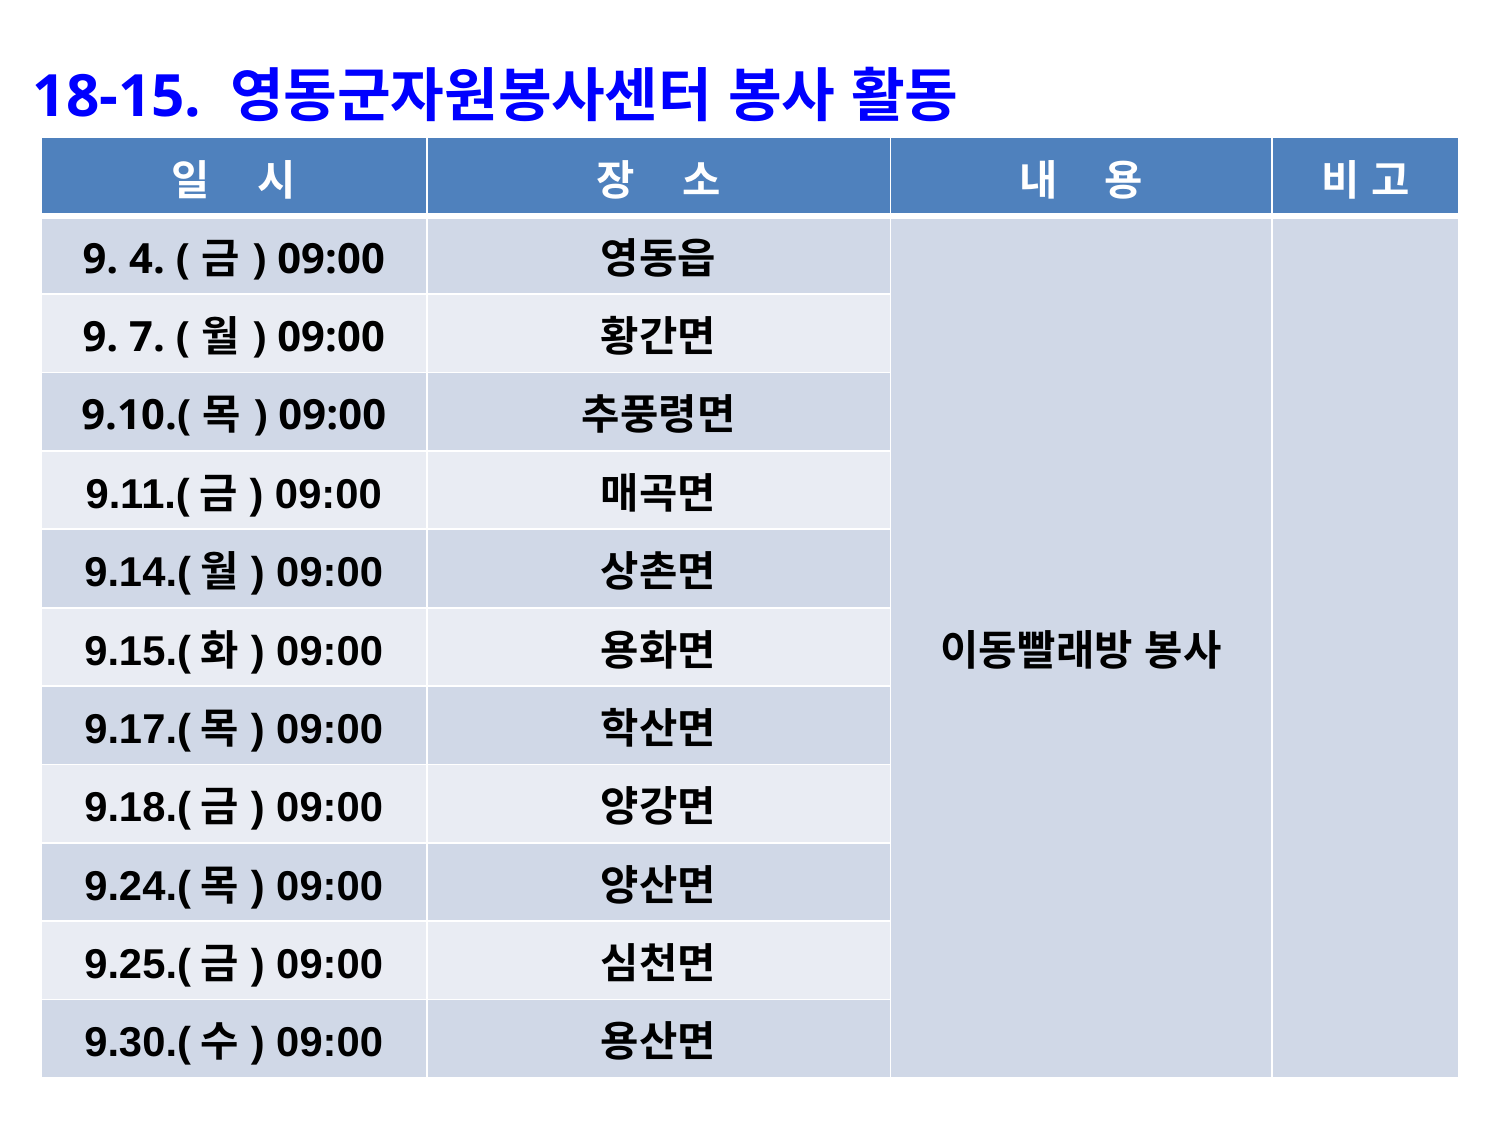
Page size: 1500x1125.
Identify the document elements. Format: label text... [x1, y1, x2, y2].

table_cell 상촌면 [428, 530, 890, 607]
table_cell 양강면 [428, 765, 890, 842]
table_cell [1273, 489, 1458, 1077]
table_cell 심천면 [428, 922, 890, 999]
table_cell 9.30.(수) 09:00 [42, 1000, 426, 1077]
table_cell 이동빨래방 봉사 [891, 504, 1271, 1077]
table_cell 양산면 [428, 844, 890, 920]
table_cell 9.25.(금) 09:00 [42, 922, 426, 999]
table_cell 9.14.(월) 09:00 [42, 530, 426, 607]
table_cell 9.18.(금) 09:00 [42, 765, 426, 842]
table_cell 매곡면 [428, 504, 890, 528]
table_cell 9.11.(금) 09:00 [42, 504, 426, 528]
text_box [26, 3, 1462, 489]
text_box 18-15. 영동군자원봉사센터 봉사 활동 [17, 15, 1424, 504]
table_cell 9.15.(화) 09:00 [42, 609, 426, 685]
table_cell 용산면 [428, 1000, 890, 1077]
table_cell 용화면 [428, 609, 890, 685]
table_cell 9.17.(목) 09:00 [42, 687, 426, 764]
table_cell 9.24.(목) 09:00 [42, 844, 426, 920]
table_cell 학산면 [428, 687, 890, 764]
